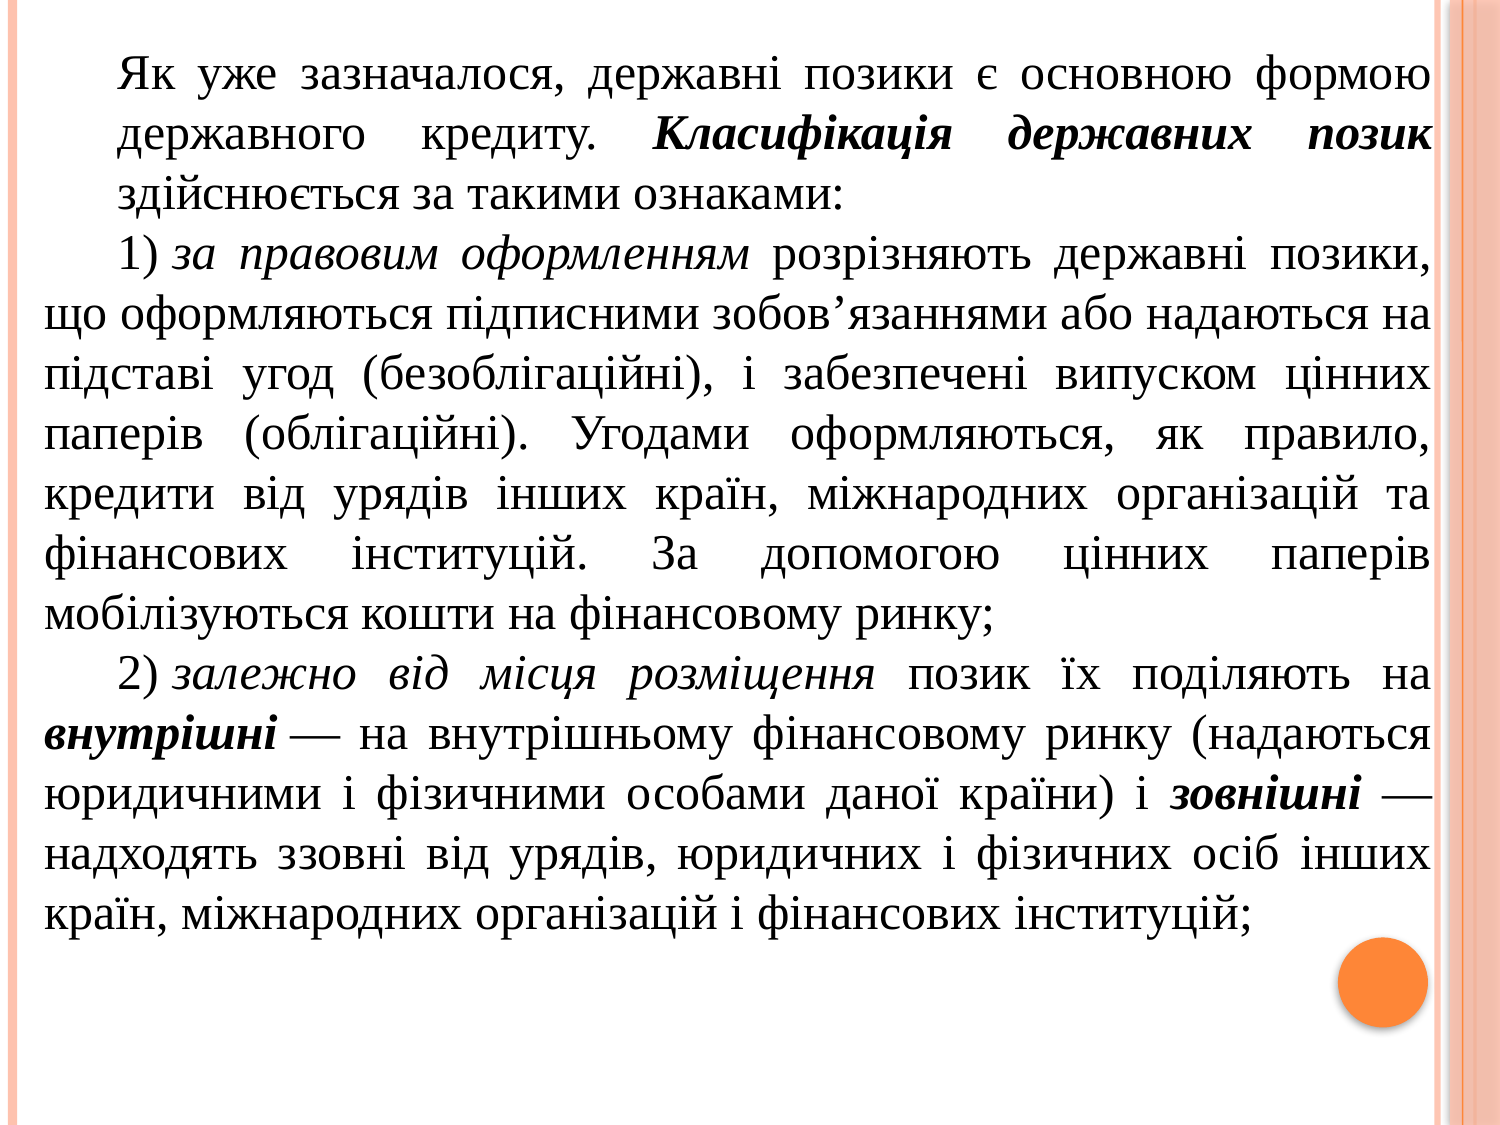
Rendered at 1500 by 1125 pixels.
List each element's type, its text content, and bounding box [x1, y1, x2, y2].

text_box Як уже зазначалося, державні позики є основною формою державного кредиту. Класифікація державних позик здійснюється за такими ознаками: 1) за правовим оформленням розрізняють державні позики, що оформляються підписними зобов’язаннями або надаються на підставі угод (безоблігаційні), і забезпечені випуском цінних паперів (облігаційні). Угодами оформляються, як правило, кредити від урядів інших країн, міжнародних організацій та фінансових інституцій. За допомогою цінних паперів мобілізуються кошти на фінансовому ринку; 2) залежно від місця розміщення позик їх поділяють на внутрішні — на внутрішньому фінансовому ринку (надаються юридичними і фізичними особами даної країни) і зовнішні — надходять ззовні від урядів, юридичних і фізичних осіб інших країн, міжнародних організацій і фінансових інституцій; [29, 32, 1447, 948]
